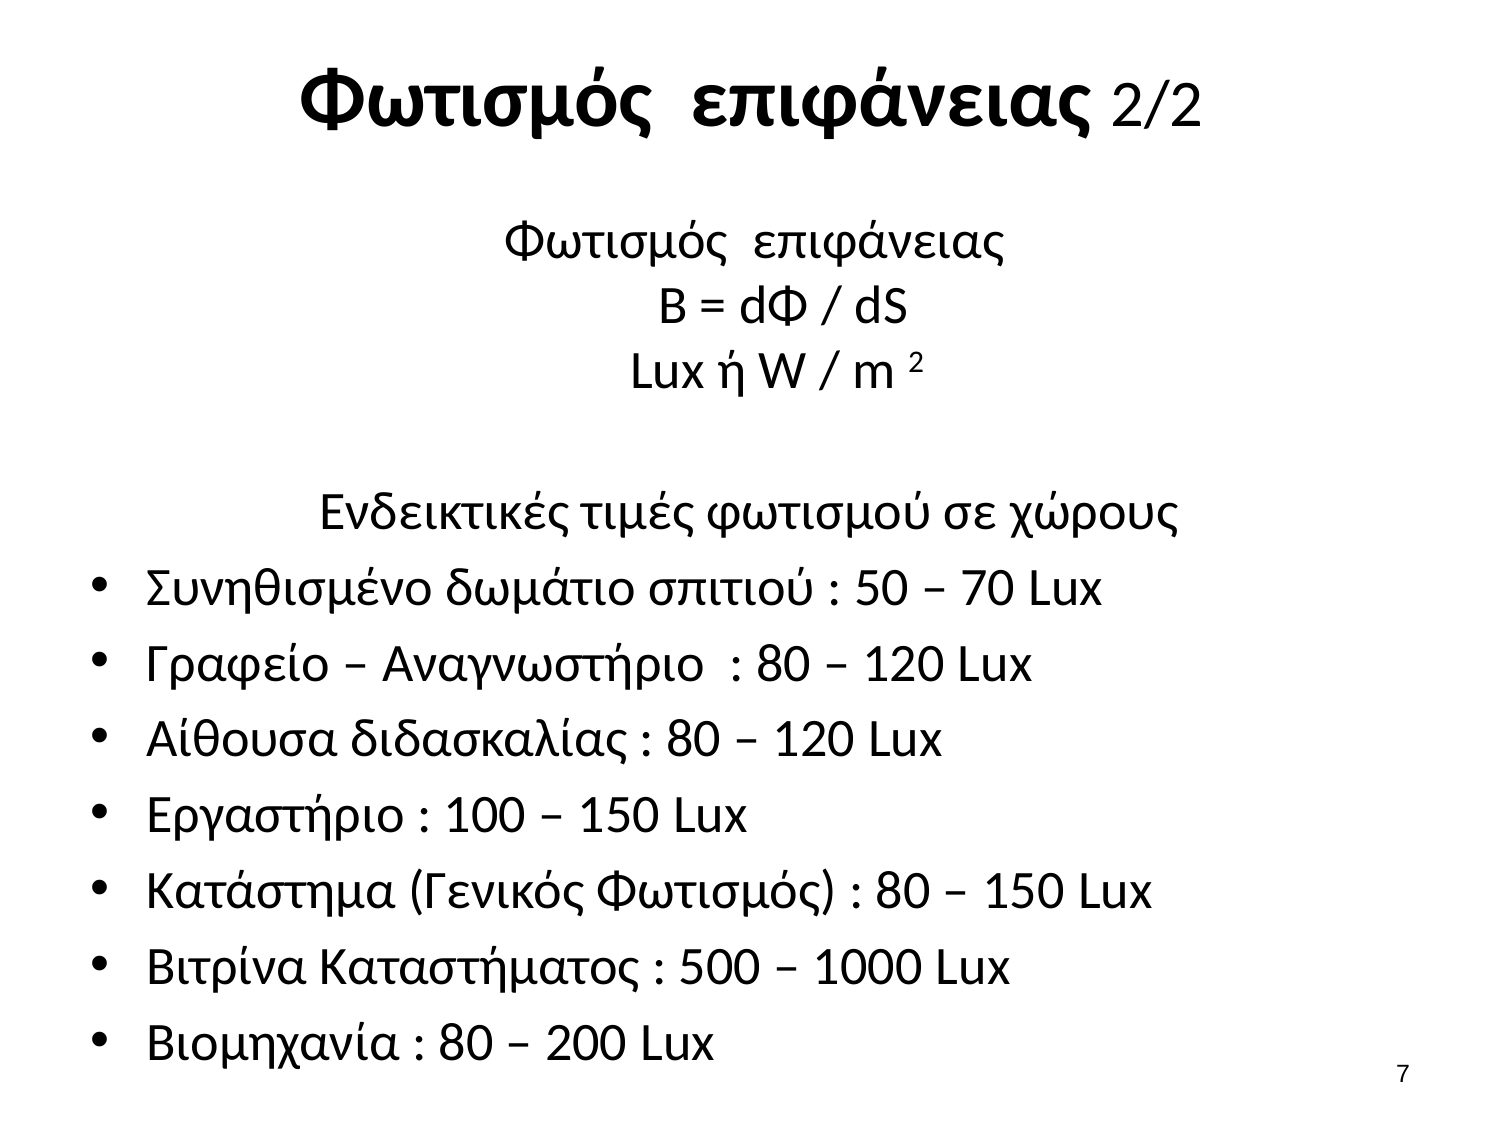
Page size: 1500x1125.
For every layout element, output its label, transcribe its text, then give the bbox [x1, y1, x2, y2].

slide_number 6 [1074, 1042, 1425, 1103]
list Φωτισμός επιφάνειας B = dΦ / dS Lux ή W / m 2 Ενδεικτικές τιμές φωτισμού σε χώρους Συνηθισμένο δωμάτιο σπιτιού : 50 – 70 Lux Γραφείο – Αναγνωστήριο : 80 – 120 Lux Αίθουσα διδασκαλίας : 80 – 120 Lux Εργαστήριο : 100 – 150 Lux Κατάστημα (Γενικός Φωτισμός) : 80 – 150 Lux Βιτρίνα Καταστήματος : 500 – 1000 Lux Βιομηχανία : 80 – 200 Lux [75, 196, 1436, 1118]
title Φωτισμός επιφάνειας 2/2 [76, 19, 1427, 169]
